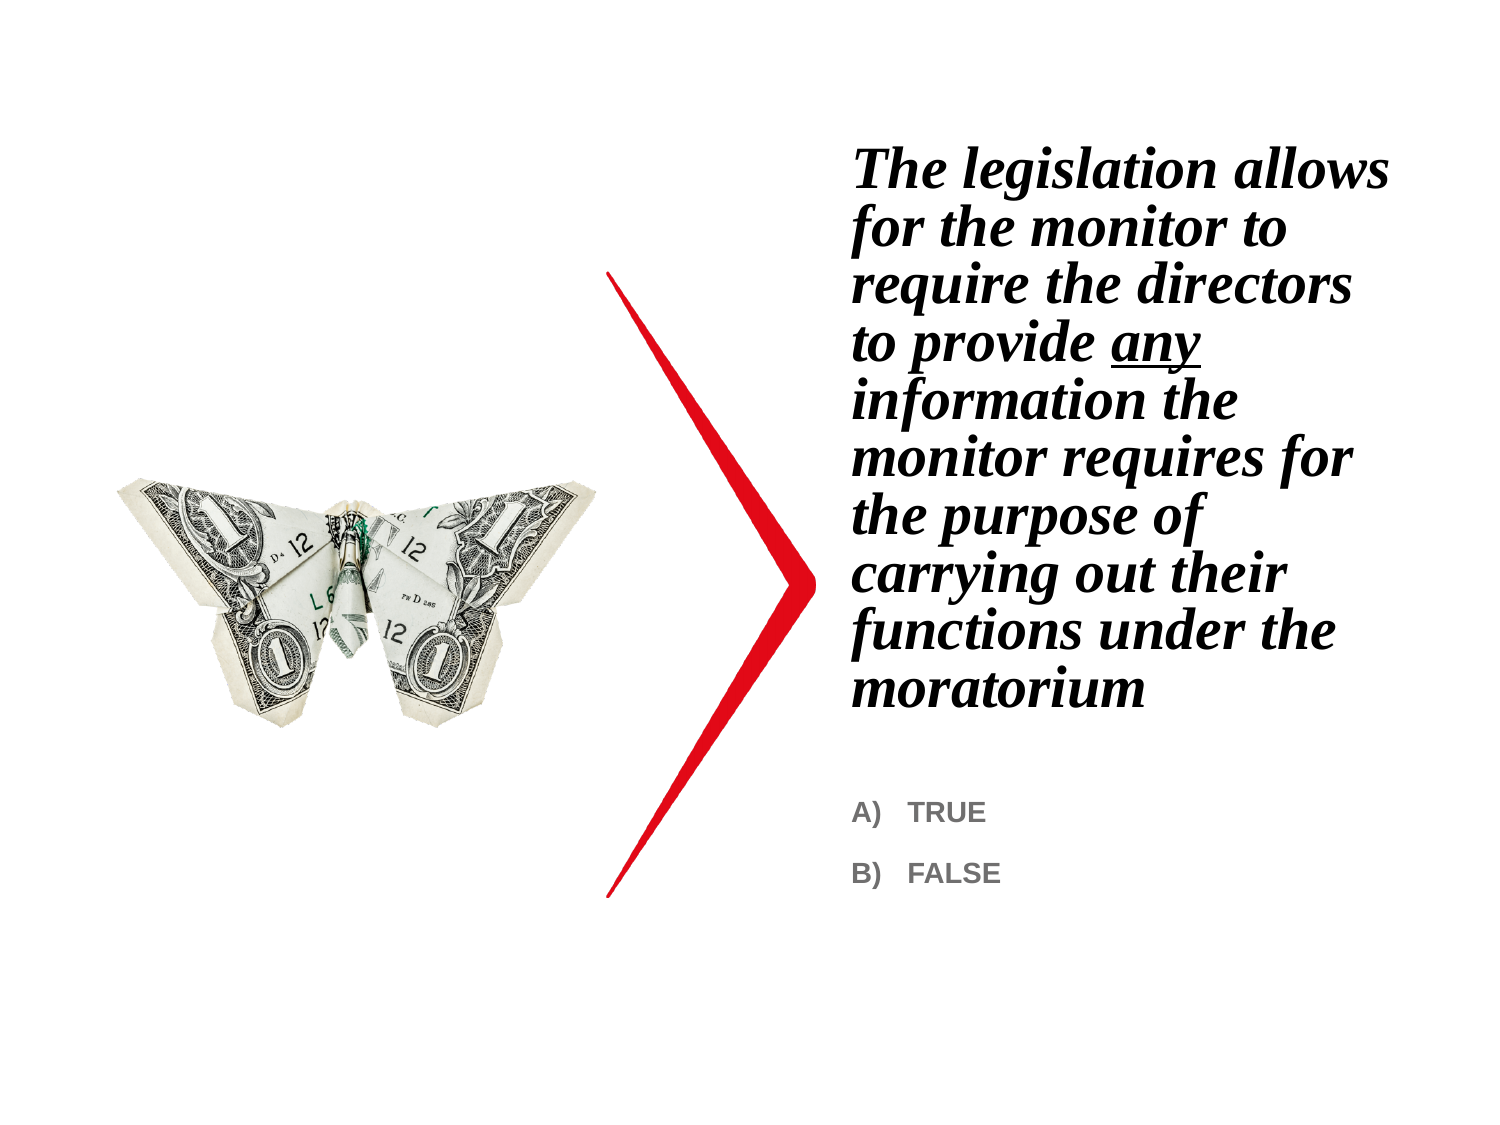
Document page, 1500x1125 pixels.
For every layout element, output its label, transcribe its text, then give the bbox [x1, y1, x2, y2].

subtitle TRUE FALSE [836, 781, 1409, 1058]
title The legislation allows for the monitor to require the directors to provide any information the monitor requires for the purpose of carrying out their functions under the moratorium [836, 79, 1409, 727]
picture [606, 271, 816, 898]
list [103, 405, 606, 764]
